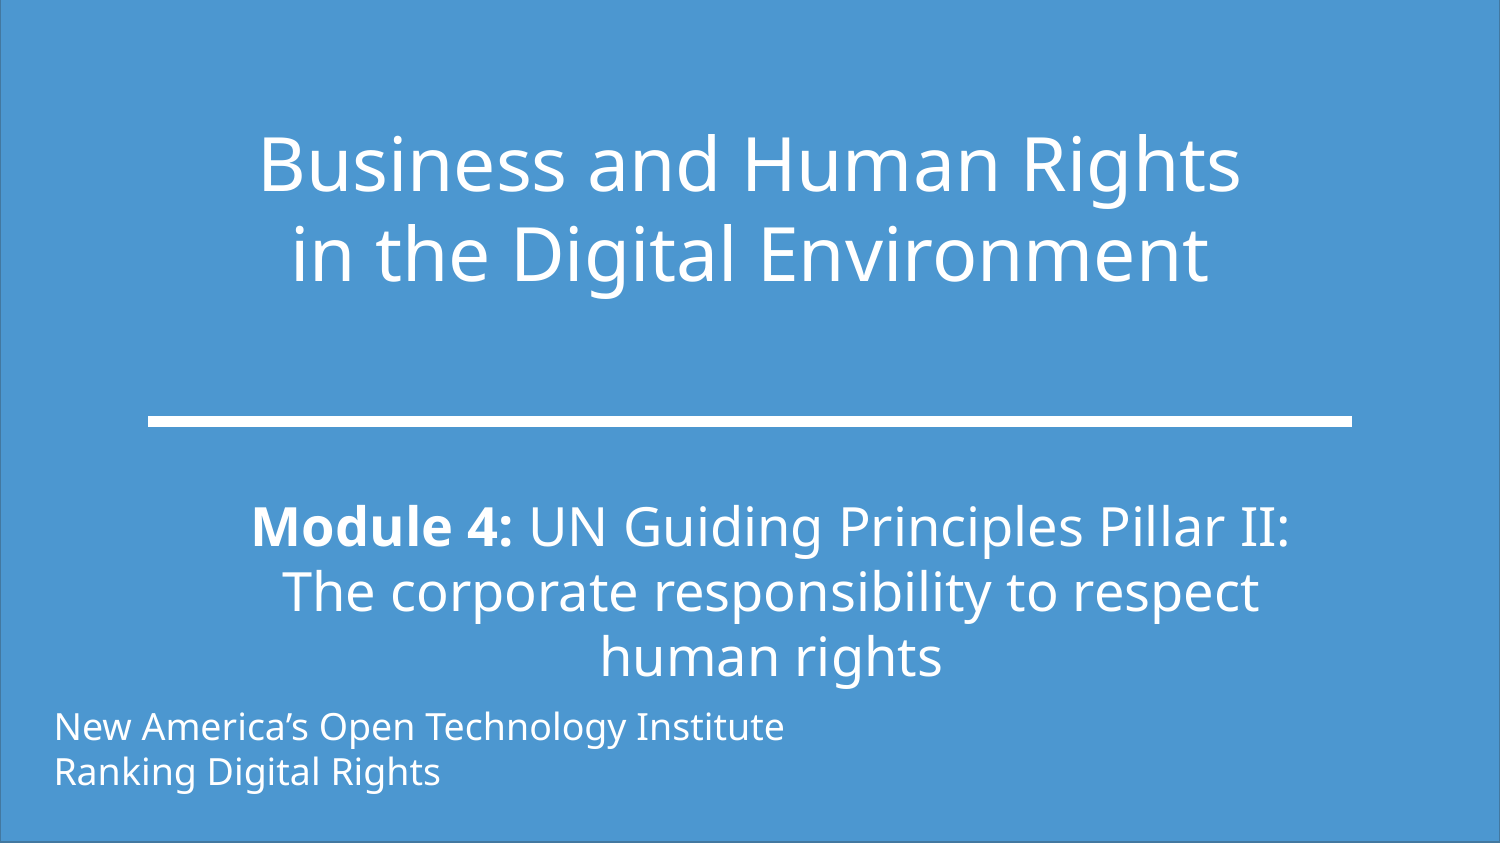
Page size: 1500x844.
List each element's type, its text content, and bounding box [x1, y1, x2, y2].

text_box Business and Human Rights in the Digital Environment [219, 110, 1281, 293]
text_box Module 4: UN Guiding Principles Pillar II: The corporate responsibility to respect human rights [219, 487, 1324, 603]
text_box [149, 416, 1351, 427]
text_box [0, 0, 1500, 843]
text_box New America’s Open Technology Institute Ranking Digital Rights [38, 688, 860, 844]
